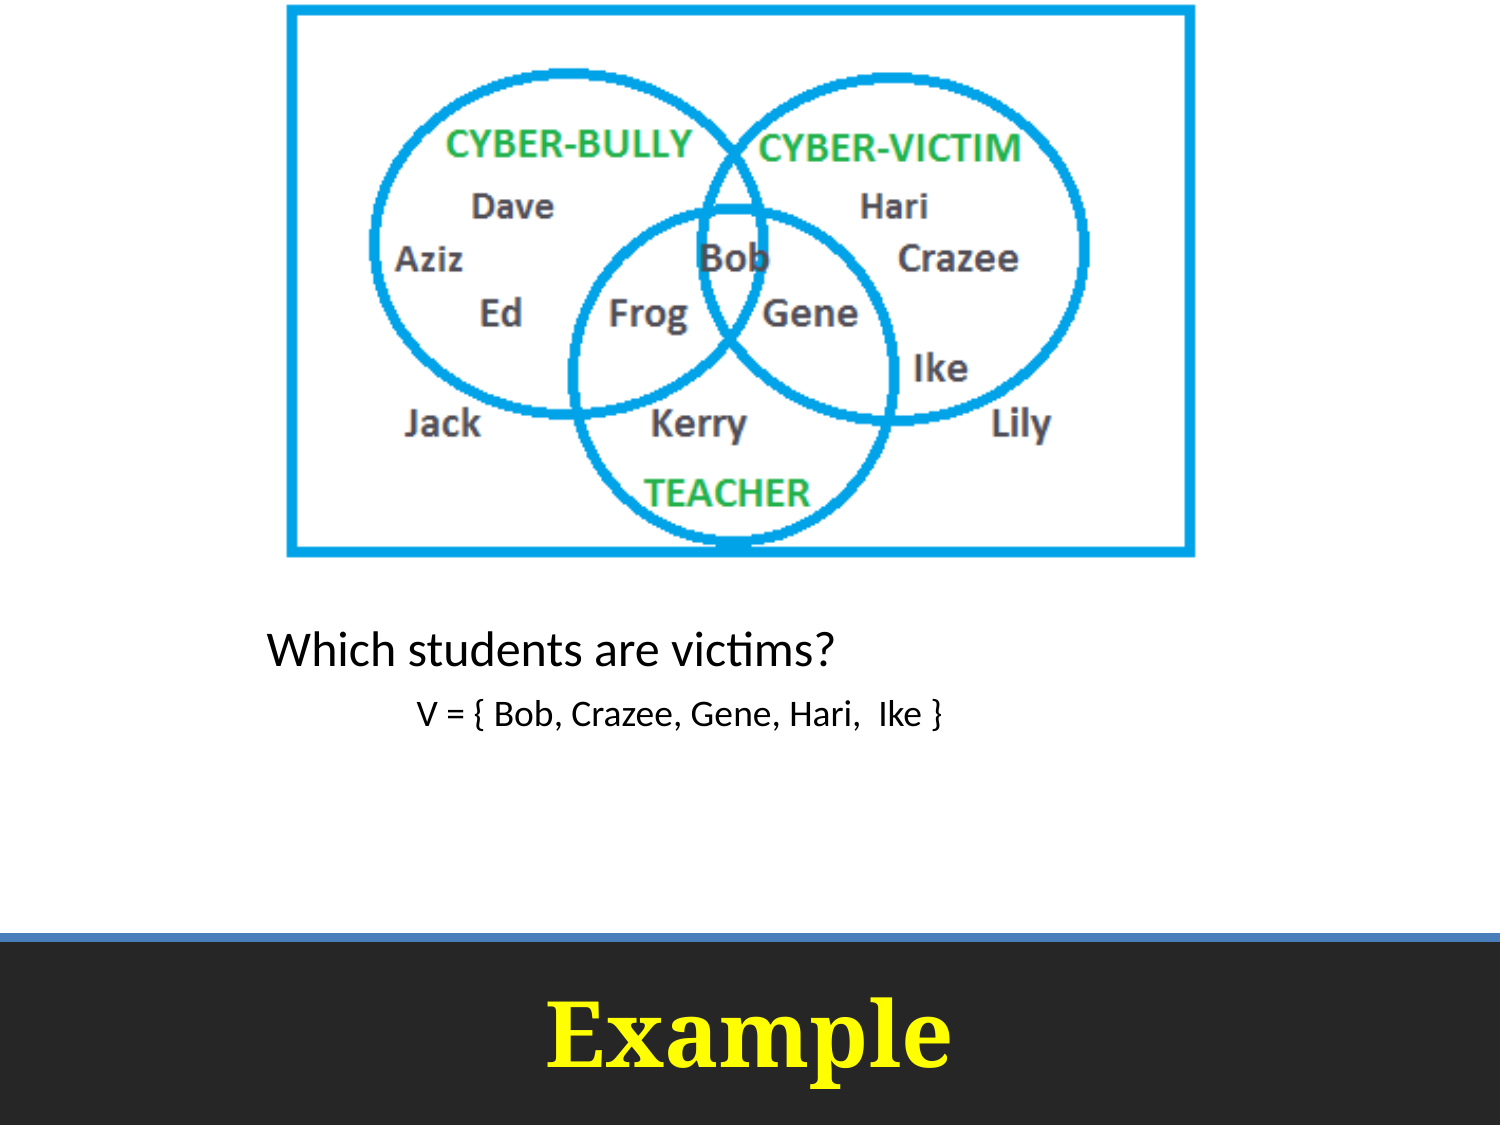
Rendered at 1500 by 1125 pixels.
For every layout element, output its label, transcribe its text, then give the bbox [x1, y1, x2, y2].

picture [283, 0, 1201, 561]
title Example [75, 937, 1425, 1125]
text_box Which students are victims? V = { Bob, Crazee, Gene, Hari, Ike } [251, 608, 959, 744]
